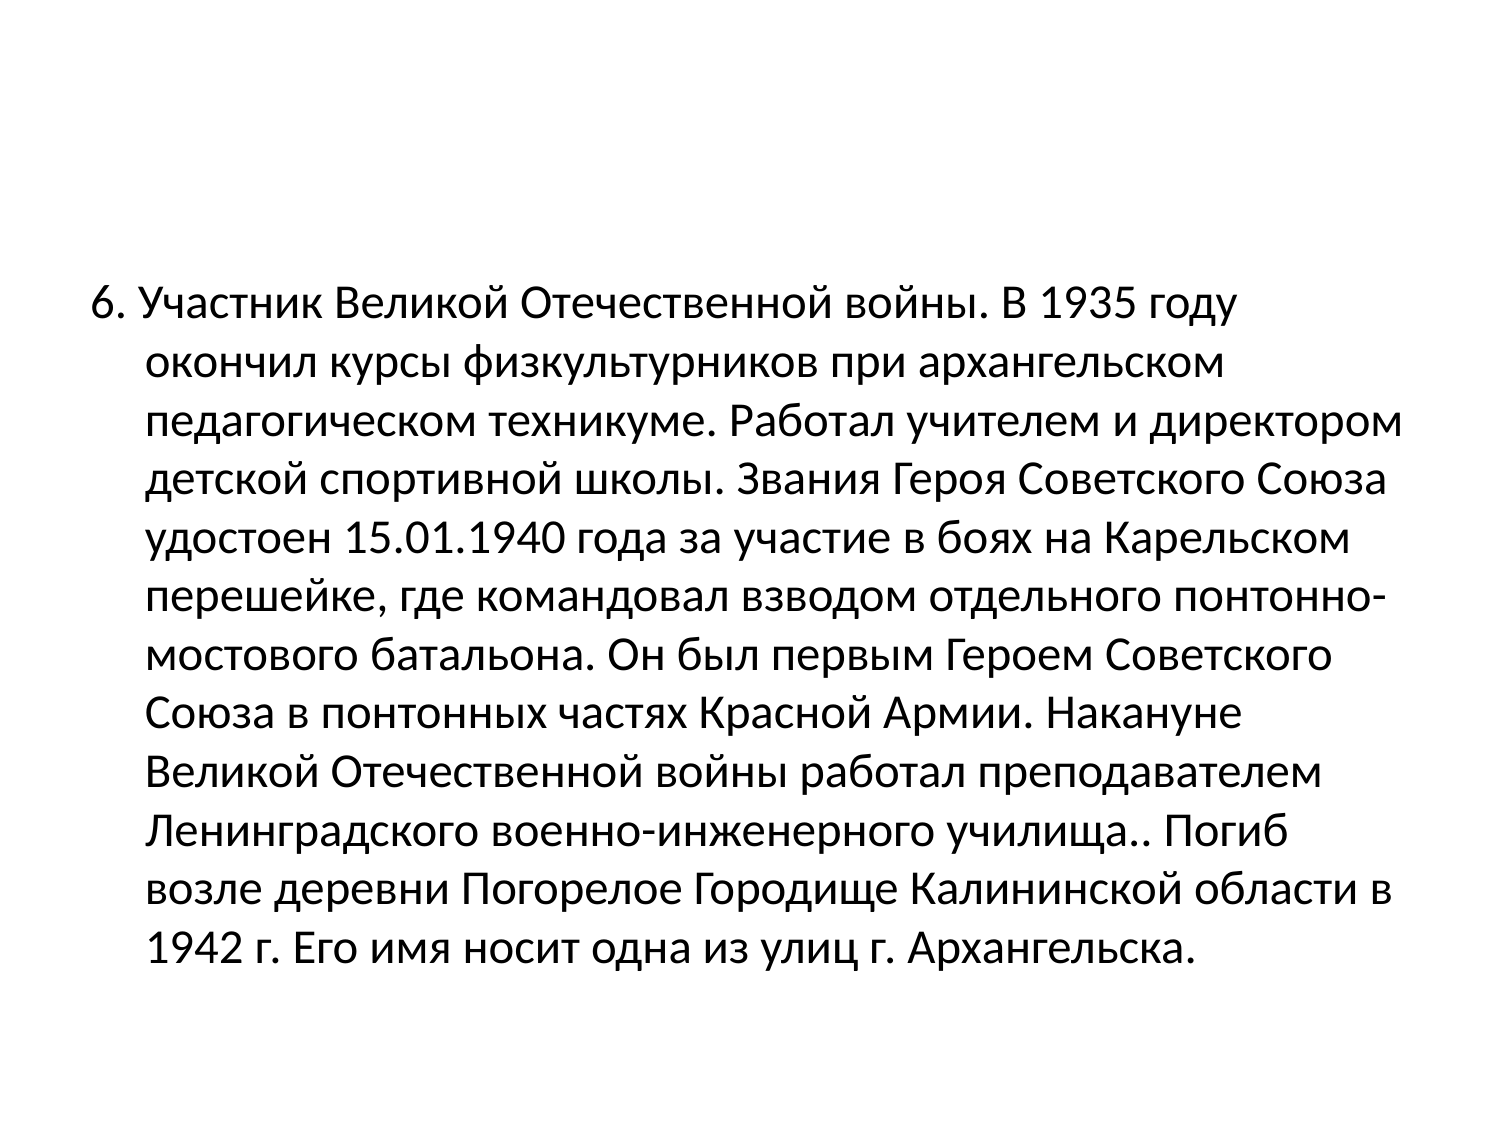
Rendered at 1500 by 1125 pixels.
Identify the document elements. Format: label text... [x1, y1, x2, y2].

list 6. Участник Великой Отечественной войны. В 1935 году окончил курсы физкультурников при архангельском педагогическом техникуме. Работал учителем и директором детской спортивной школы. Звания Героя Советского Союза удостоен 15.01.1940 года за участие в боях на Карельском перешейке, где командовал взводом отдельного понтонно-мостового батальона. Он был первым Героем Советского Союза в понтонных частях Красной Армии. Накануне Великой Отечественной войны работал преподавателем Ленинградского военно-инженерного училища.. Погиб возле деревни Погорелое Городище Калининской области в 1942 г. Его имя носит одна из улиц г. Архангельска. [75, 262, 1425, 1005]
